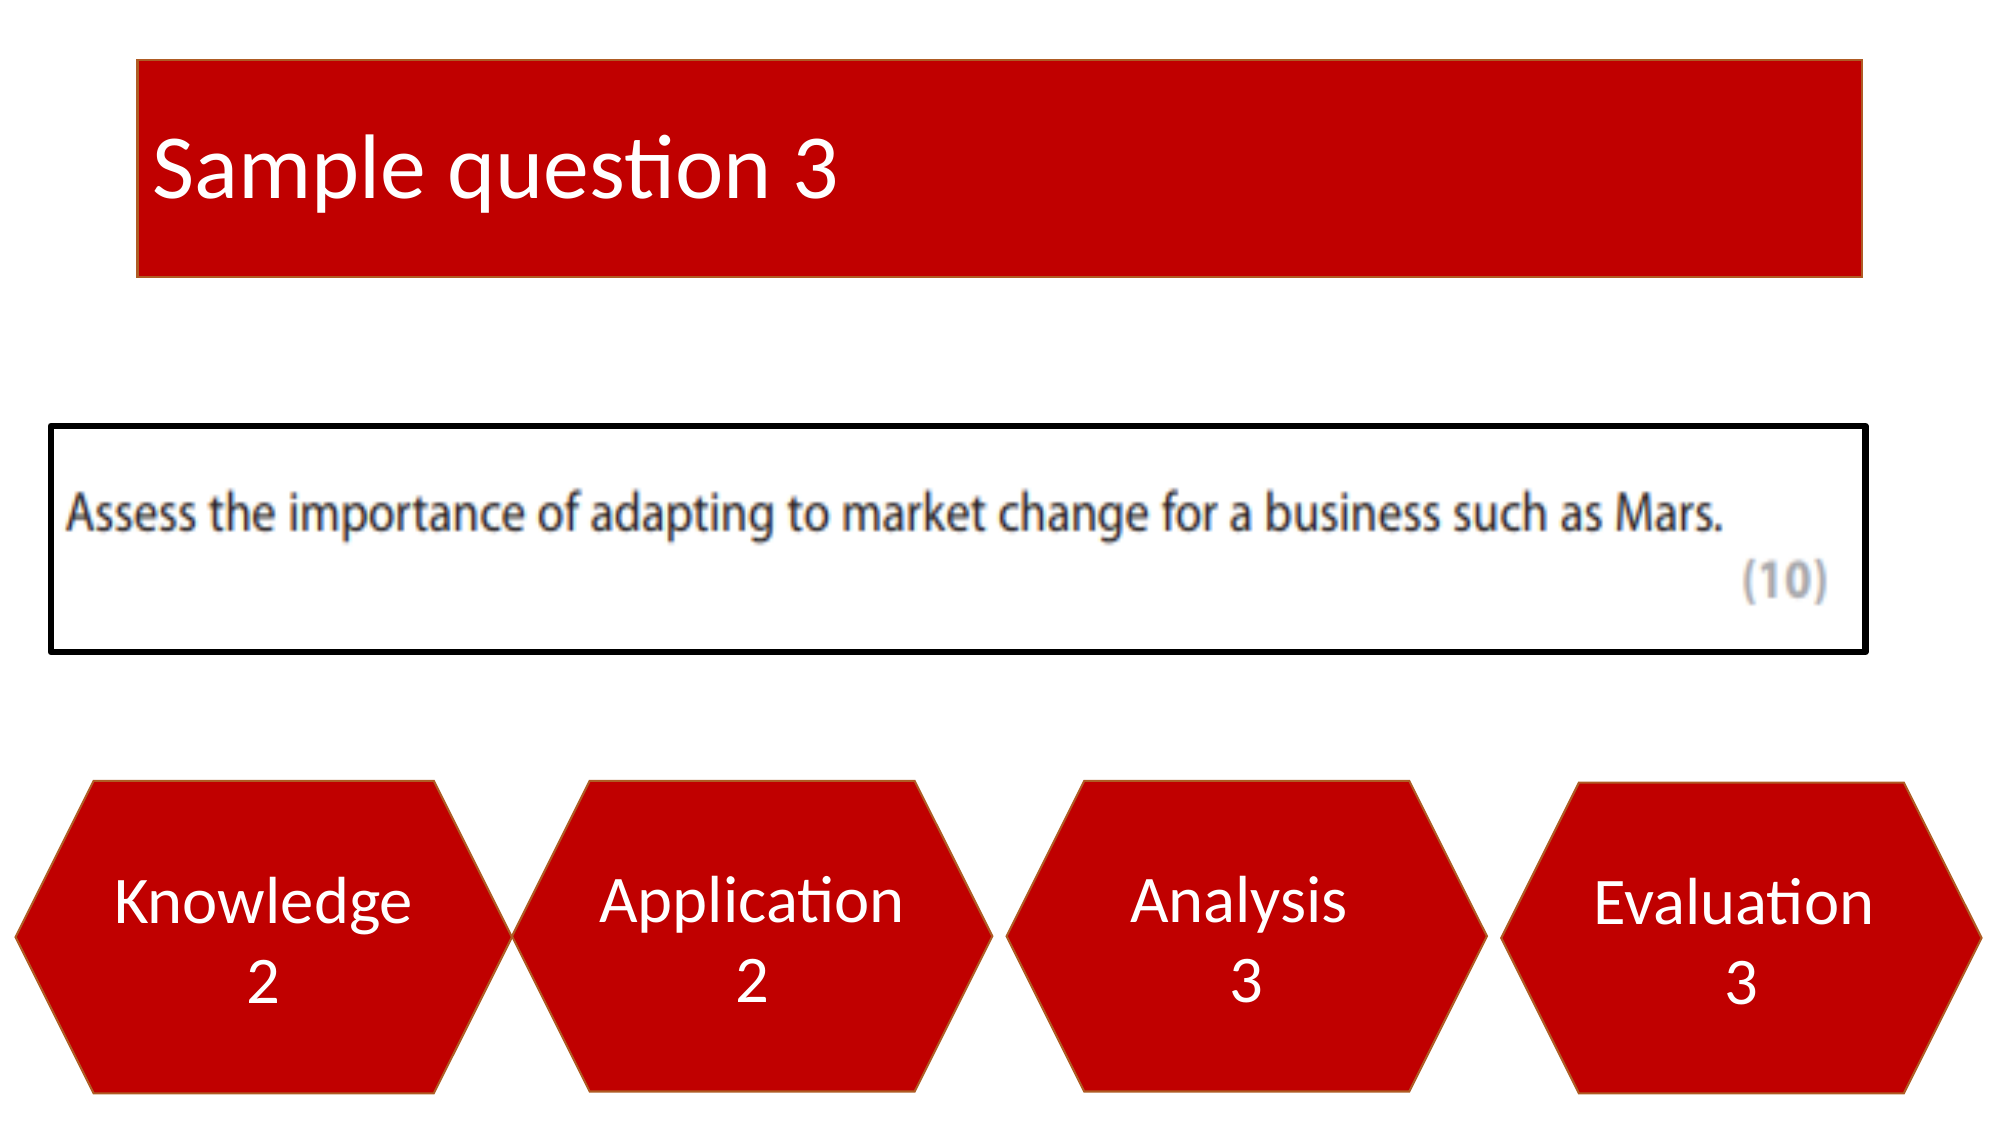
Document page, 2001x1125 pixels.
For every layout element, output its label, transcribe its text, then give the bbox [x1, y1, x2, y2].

text_box Application 2 [510, 779, 994, 1093]
picture [53, 429, 1863, 649]
text_box Evaluation 3 [1500, 781, 1983, 1095]
text_box Analysis 3 [1005, 779, 1489, 1093]
title Sample question 3 [136, 59, 1863, 278]
text_box Knowledge 2 [14, 779, 512, 1095]
